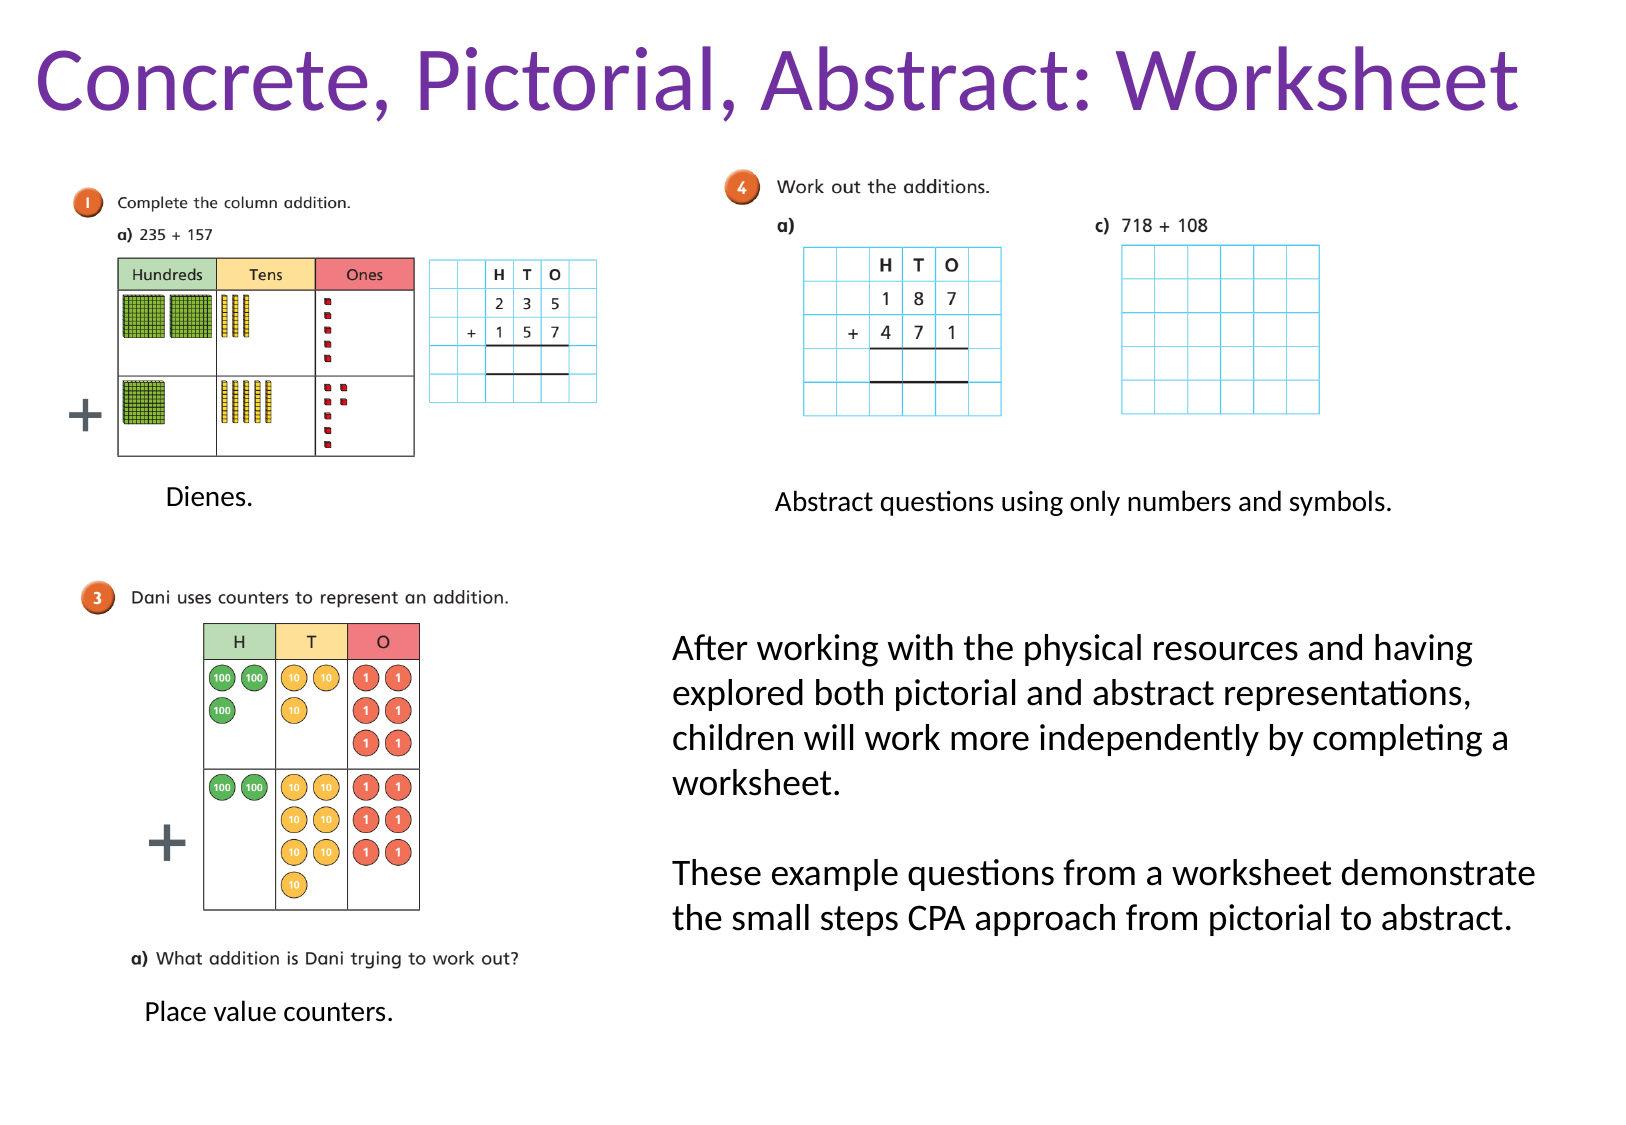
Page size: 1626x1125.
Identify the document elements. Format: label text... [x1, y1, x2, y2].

text_box Place value counters. [129, 990, 409, 1035]
picture [50, 560, 658, 990]
text_box Concrete, Pictorial, Abstract: Worksheet [20, 11, 1538, 136]
picture [50, 176, 607, 521]
text_box Abstract questions using only numbers and symbols. [657, 475, 1511, 525]
text_box After working with the physical resources and having explored both pictorial and abstract representations, children will work more independently by completing a worksheet. These example questions from a worksheet demonstrate the small steps CPA approach from pictorial to abstract. [658, 615, 1559, 946]
picture [701, 144, 1337, 425]
